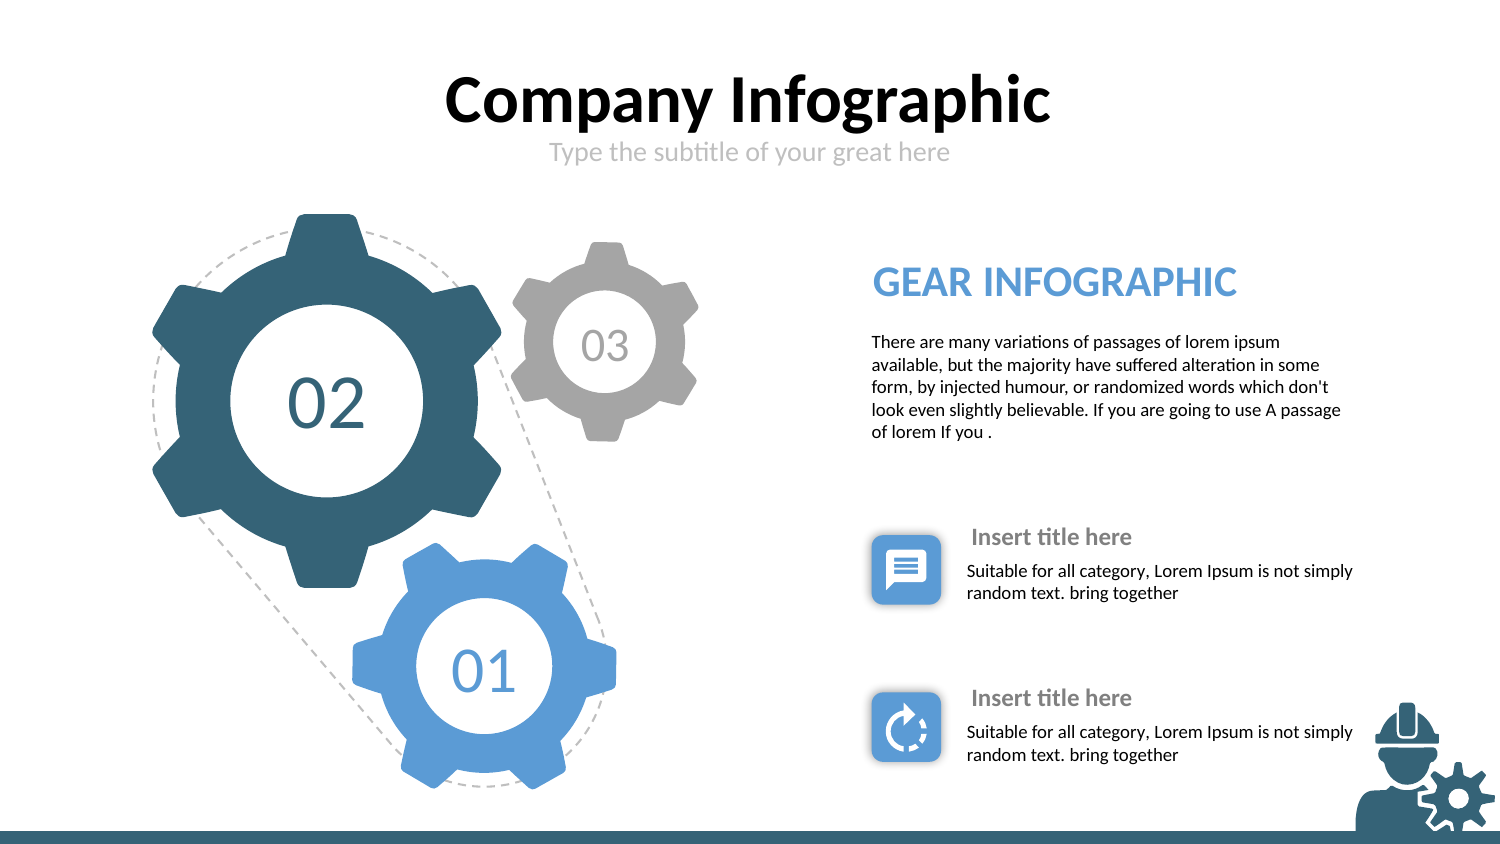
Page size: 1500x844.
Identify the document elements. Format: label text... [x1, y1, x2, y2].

text_box [197, 347, 605, 756]
text_box [152, 214, 502, 588]
text_box Suitable for all category, Lorem Ipsum is not simply random text. bring together [955, 714, 1367, 771]
text_box GEAR INFOGRAPHIC [858, 245, 1286, 313]
text_box There are many variations of passages of lorem ipsum available, but the majority have suffered alteration in some form, by injected humour, or randomized words which don't look even slightly believable. If you are going to use A passage of lorem If you . [871, 330, 1345, 443]
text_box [871, 535, 942, 605]
text_box Suitable for all category, Lorem Ipsum is not simply random text. bring together [955, 552, 1367, 610]
text_box [231, 305, 423, 497]
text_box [871, 692, 942, 762]
text_box [352, 542, 617, 790]
text_box 01 [447, 623, 521, 709]
text_box Insert title here [956, 512, 1148, 558]
text_box [195, 231, 292, 292]
text_box Company Infographic [62, 55, 1436, 138]
text_box [153, 346, 179, 456]
text_box Type the subtitle of your great here [63, 130, 1437, 191]
text_box [510, 242, 699, 442]
text_box [561, 693, 604, 757]
text_box [446, 770, 521, 787]
text_box 03 [577, 309, 634, 374]
text_box 02 [284, 347, 371, 448]
text_box Insert title here [956, 674, 1148, 720]
text_box [361, 231, 458, 292]
